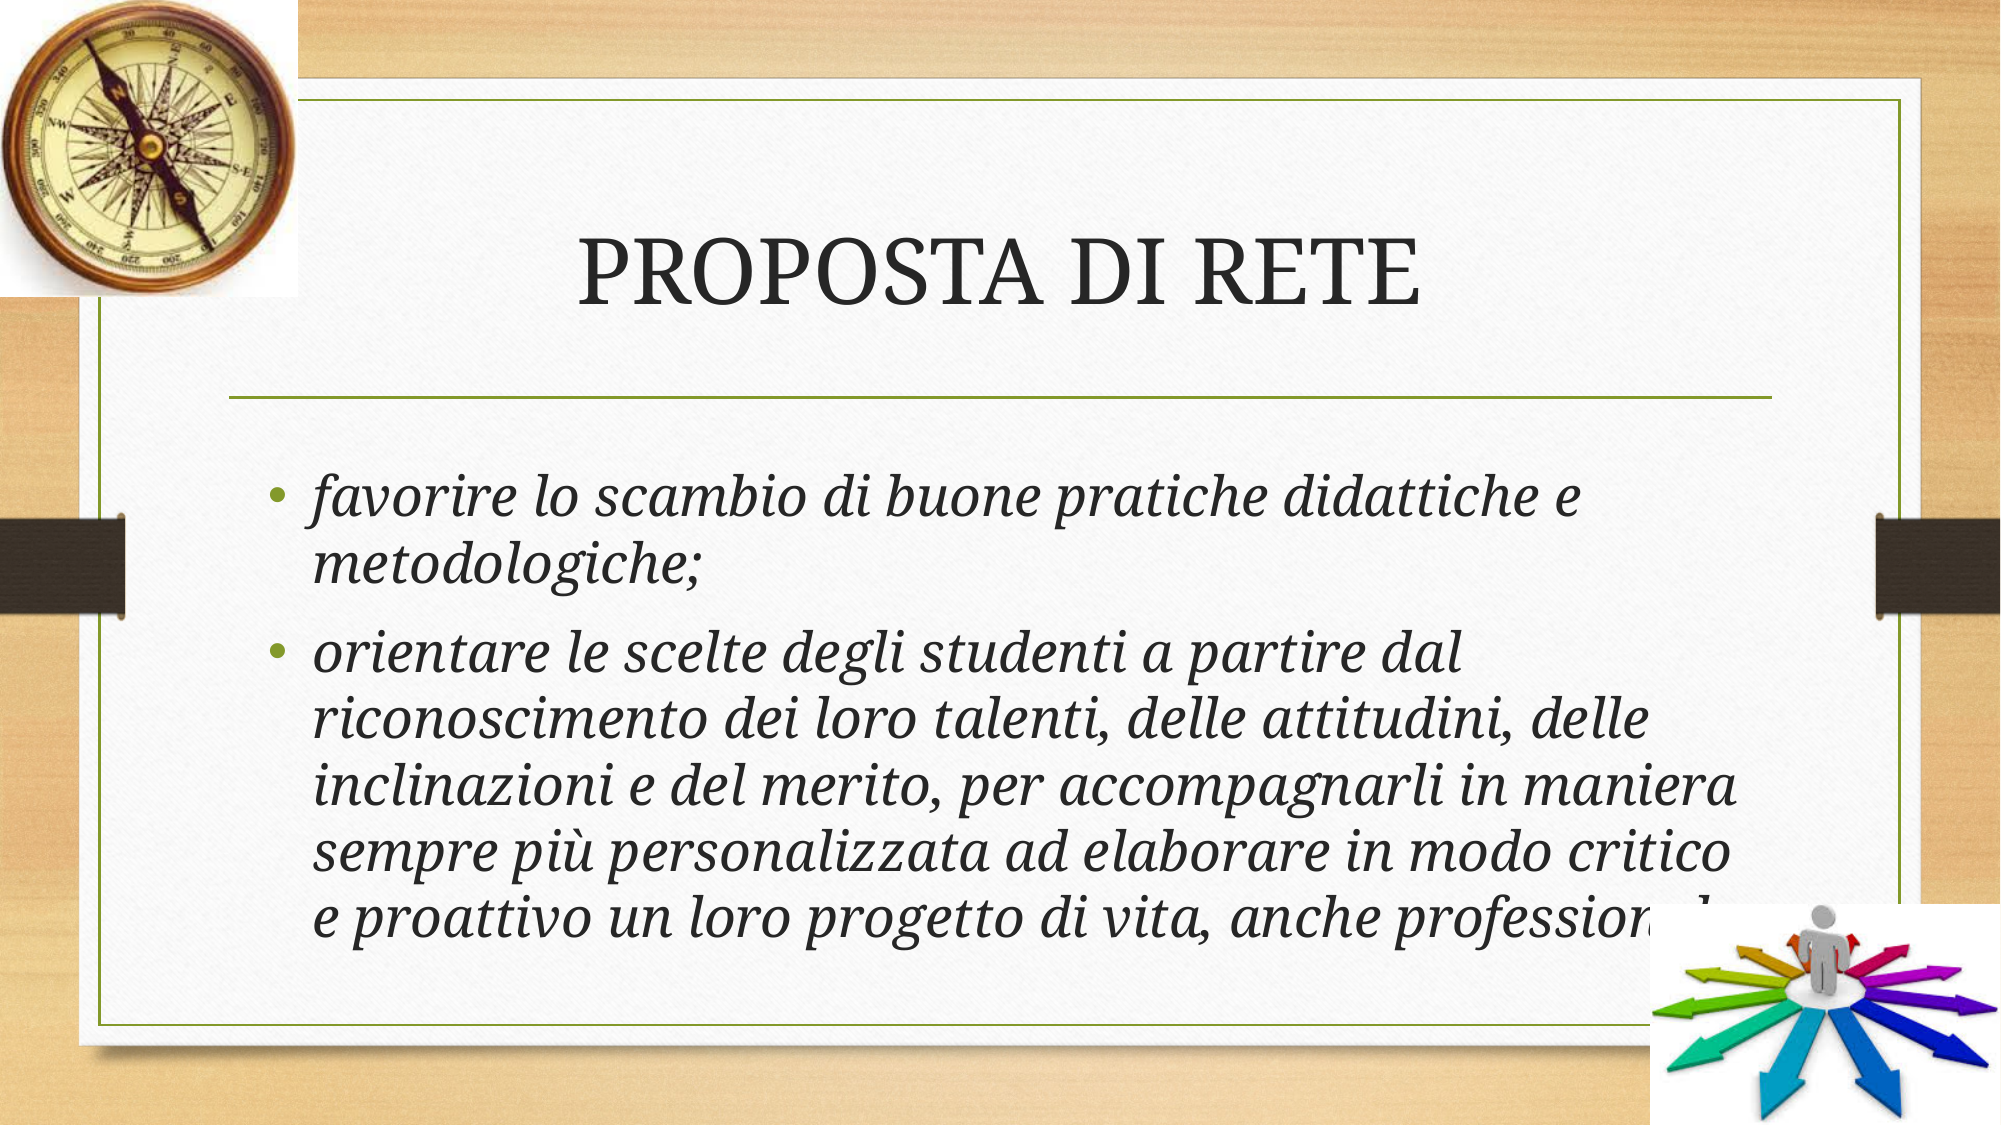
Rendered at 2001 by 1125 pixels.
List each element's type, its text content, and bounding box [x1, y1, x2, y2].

picture [0, 0, 2001, 1125]
title PROPOSTA DI RETE [212, 161, 1788, 375]
subtitle favorire lo scambio di buone pratiche didattiche e metodologiche; orientare le scelte degli studenti a partire dal riconoscimento dei loro talenti, delle attitudini, delle inclinazioni e del merito, per accompagnarli in maniera sempre più personalizzata ad elaborare in modo critico e proattivo un loro progetto di vita, anche professionale; [252, 454, 1788, 964]
